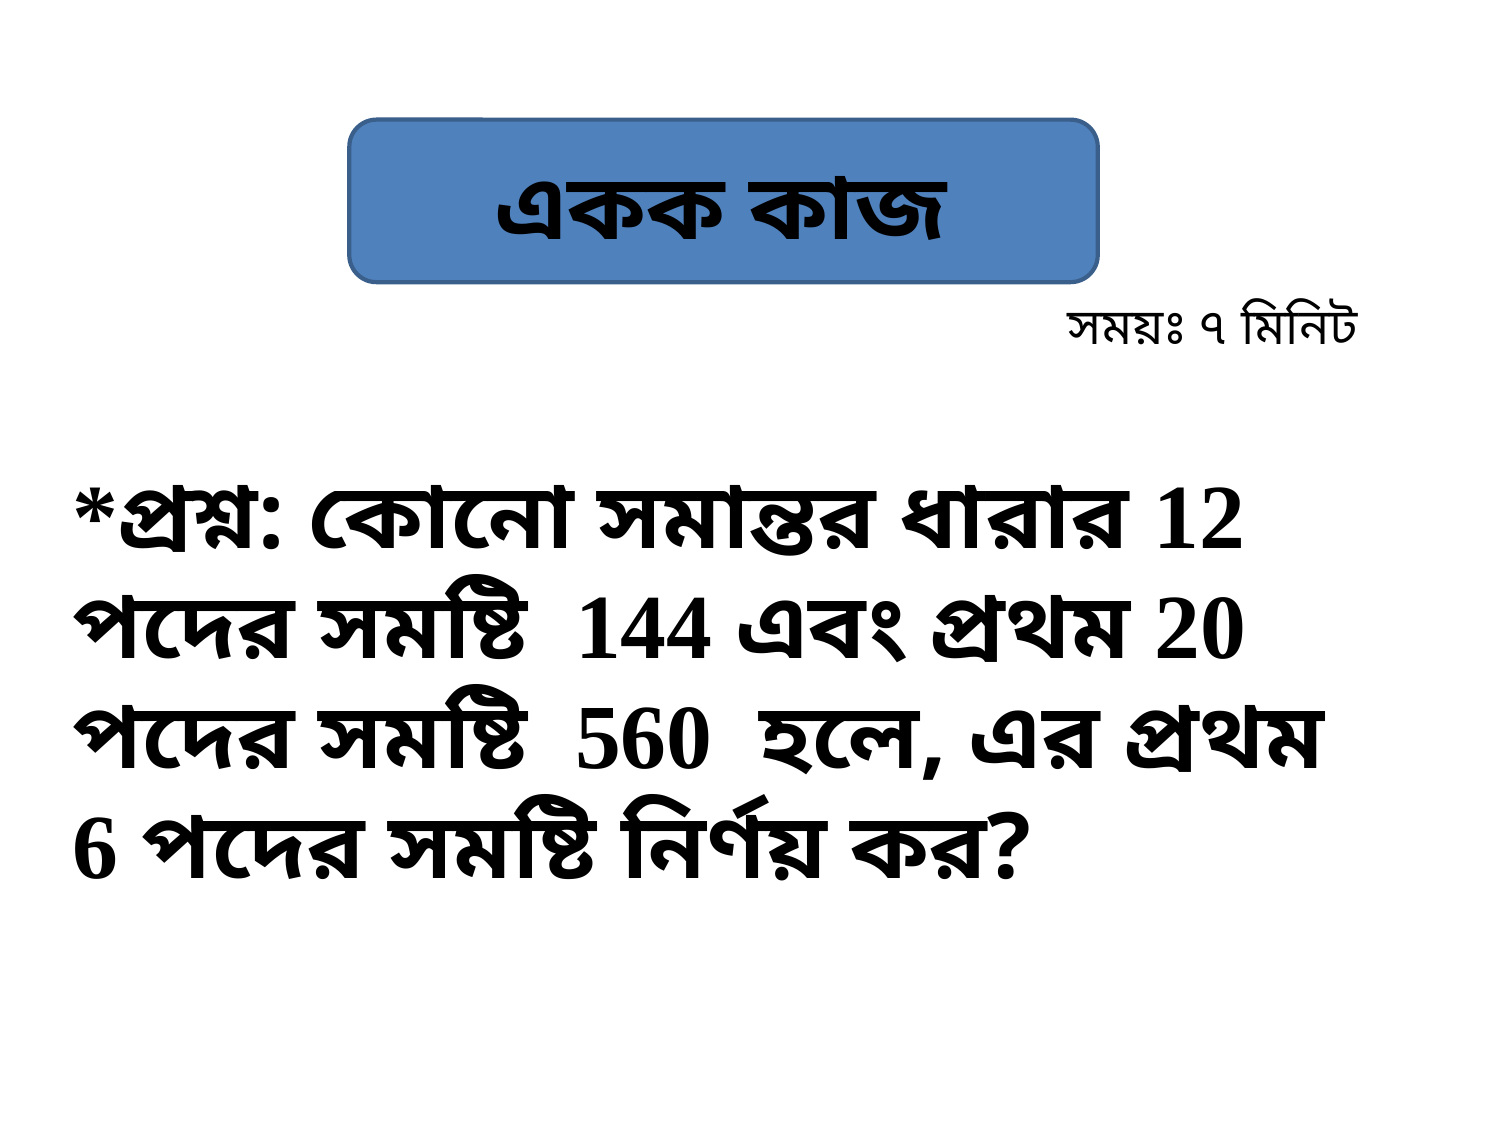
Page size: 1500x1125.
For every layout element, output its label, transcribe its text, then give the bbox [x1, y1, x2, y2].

text_box সময়ঃ ৭ মিনিট [1053, 286, 1428, 407]
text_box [349, 119, 1098, 313]
text_box *প্রশ্ন: কোনো সমান্তর ধারার 12 পদের সমষ্টি 144 এবং প্রথম 20 পদের সমষ্টি 560 হলে, এর প্রথম 6 পদের সমষ্টি নির্ণয় কর? [57, 449, 1409, 905]
